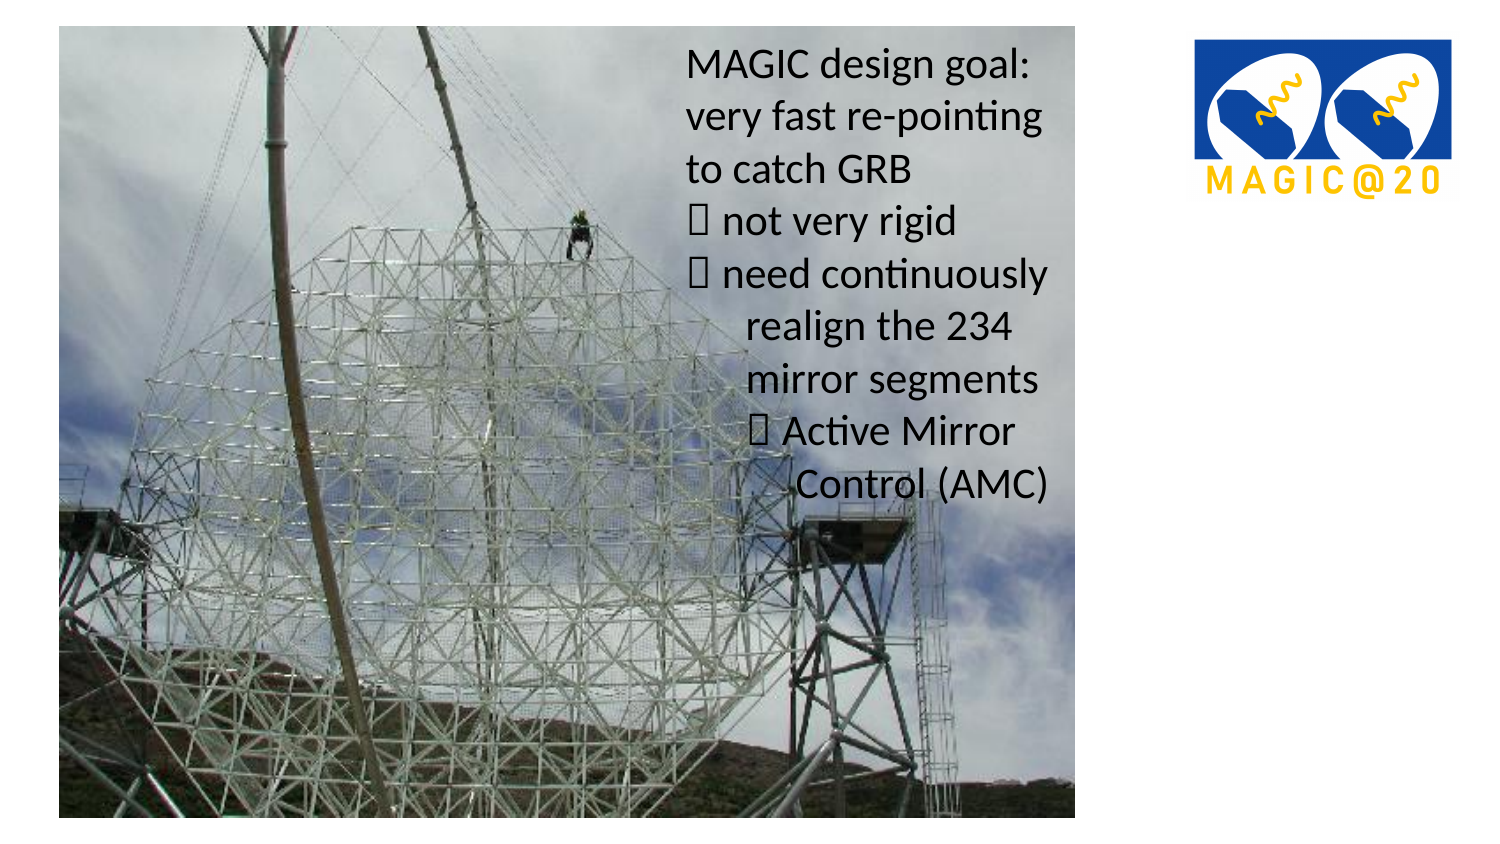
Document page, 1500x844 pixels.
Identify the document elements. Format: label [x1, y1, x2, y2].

picture [59, 26, 1076, 819]
picture [1186, 30, 1460, 202]
